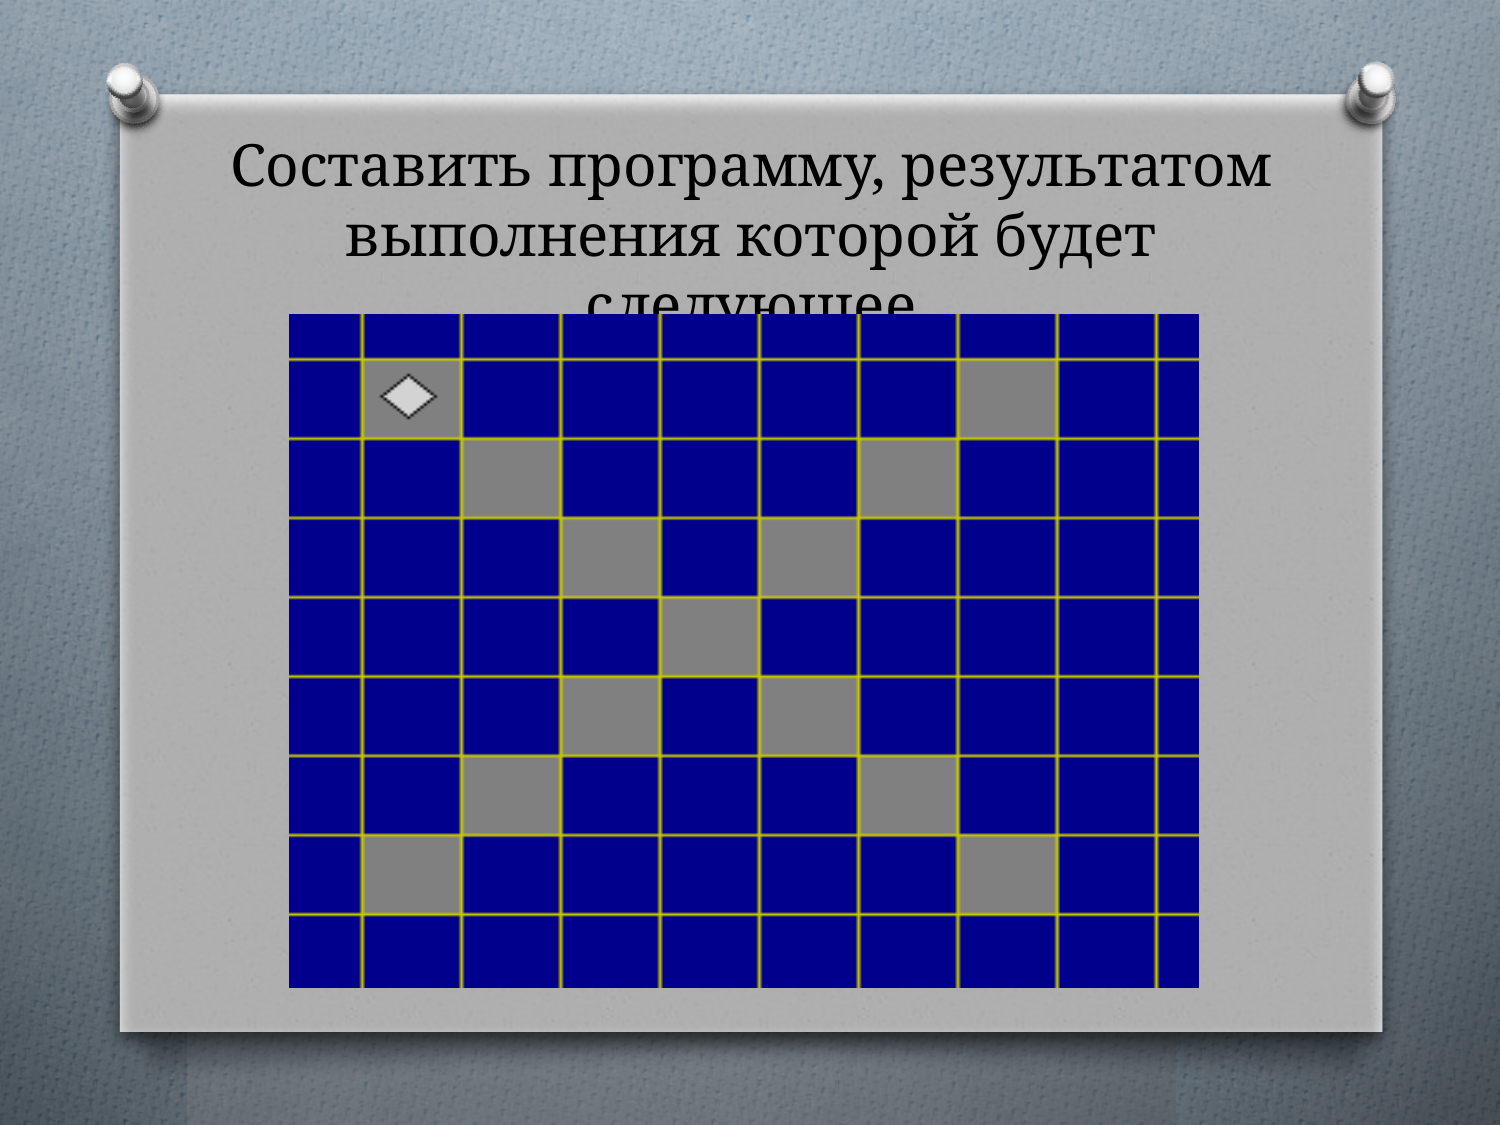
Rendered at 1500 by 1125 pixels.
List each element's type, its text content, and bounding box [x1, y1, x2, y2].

picture [75, 29, 198, 153]
title Составить программу, результатом выполнения которой будет следующее [179, 134, 1323, 332]
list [288, 314, 1200, 988]
picture [1317, 35, 1439, 156]
